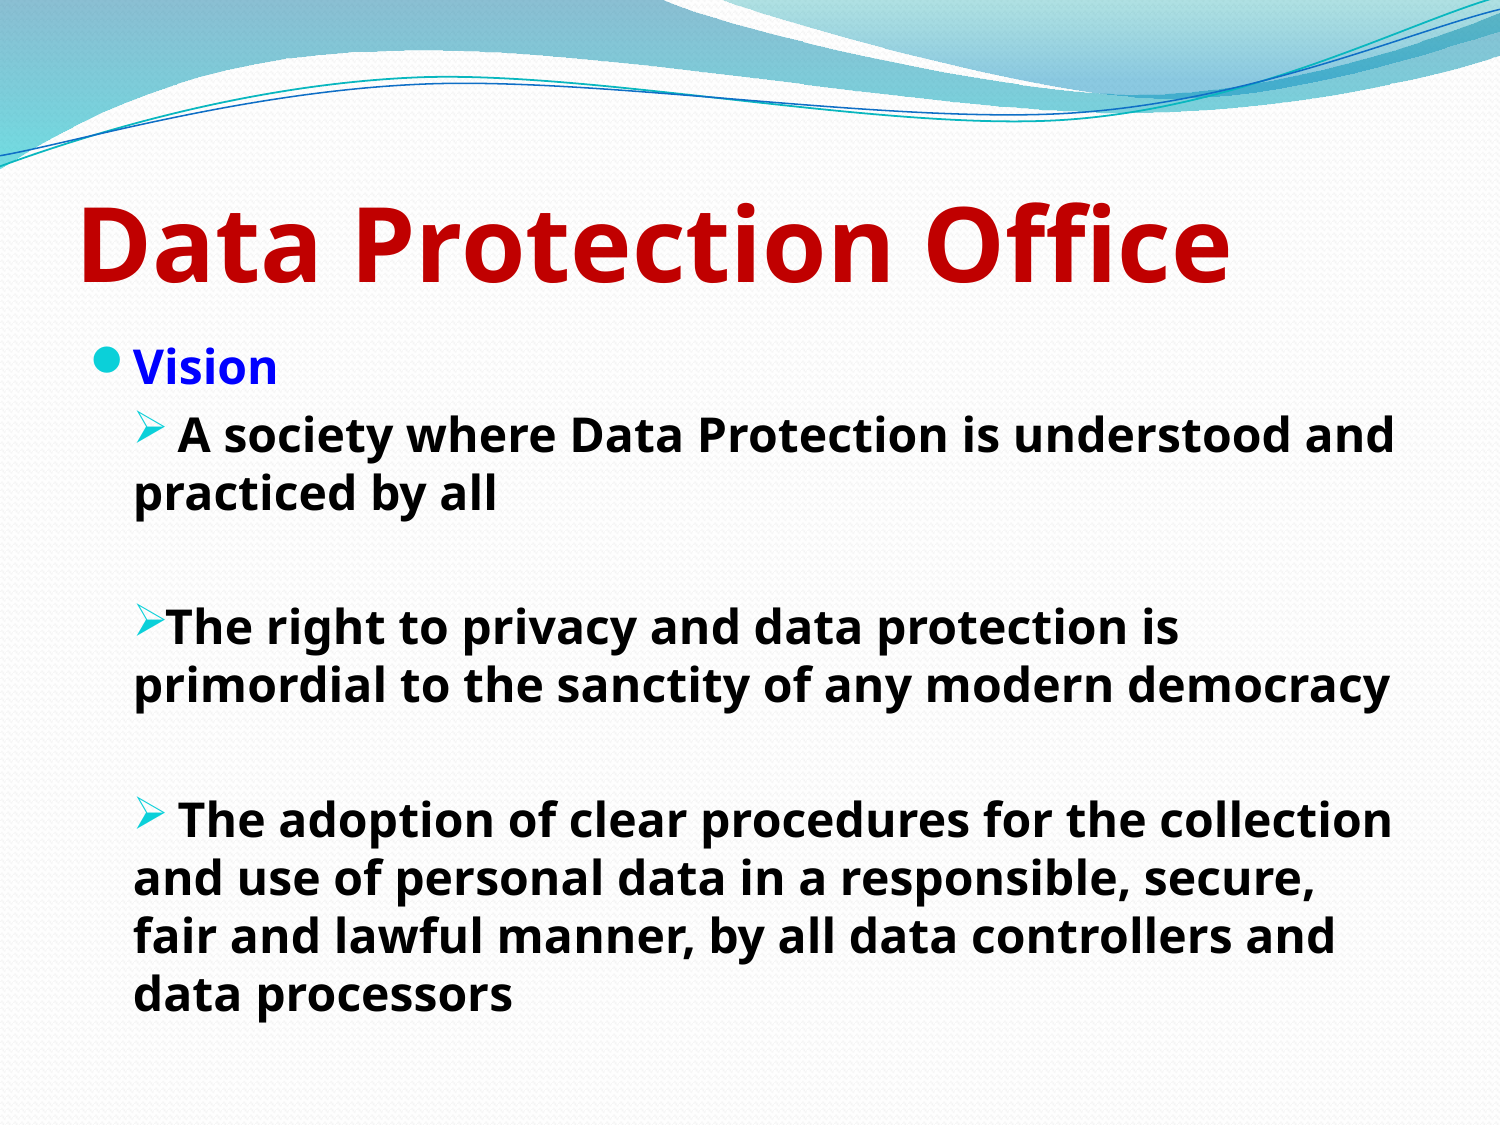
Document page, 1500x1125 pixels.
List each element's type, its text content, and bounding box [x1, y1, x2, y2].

title Data Protection Office [75, 115, 1425, 303]
list Vision A society where Data Protection is understood and practiced by all The right to privacy and data protection is primordial to the sanctity of any modern democracy The adoption of clear procedures for the collection and use of personal data in a responsible, secure, fair and lawful manner, by all data controllers and data processors [75, 317, 1425, 1038]
